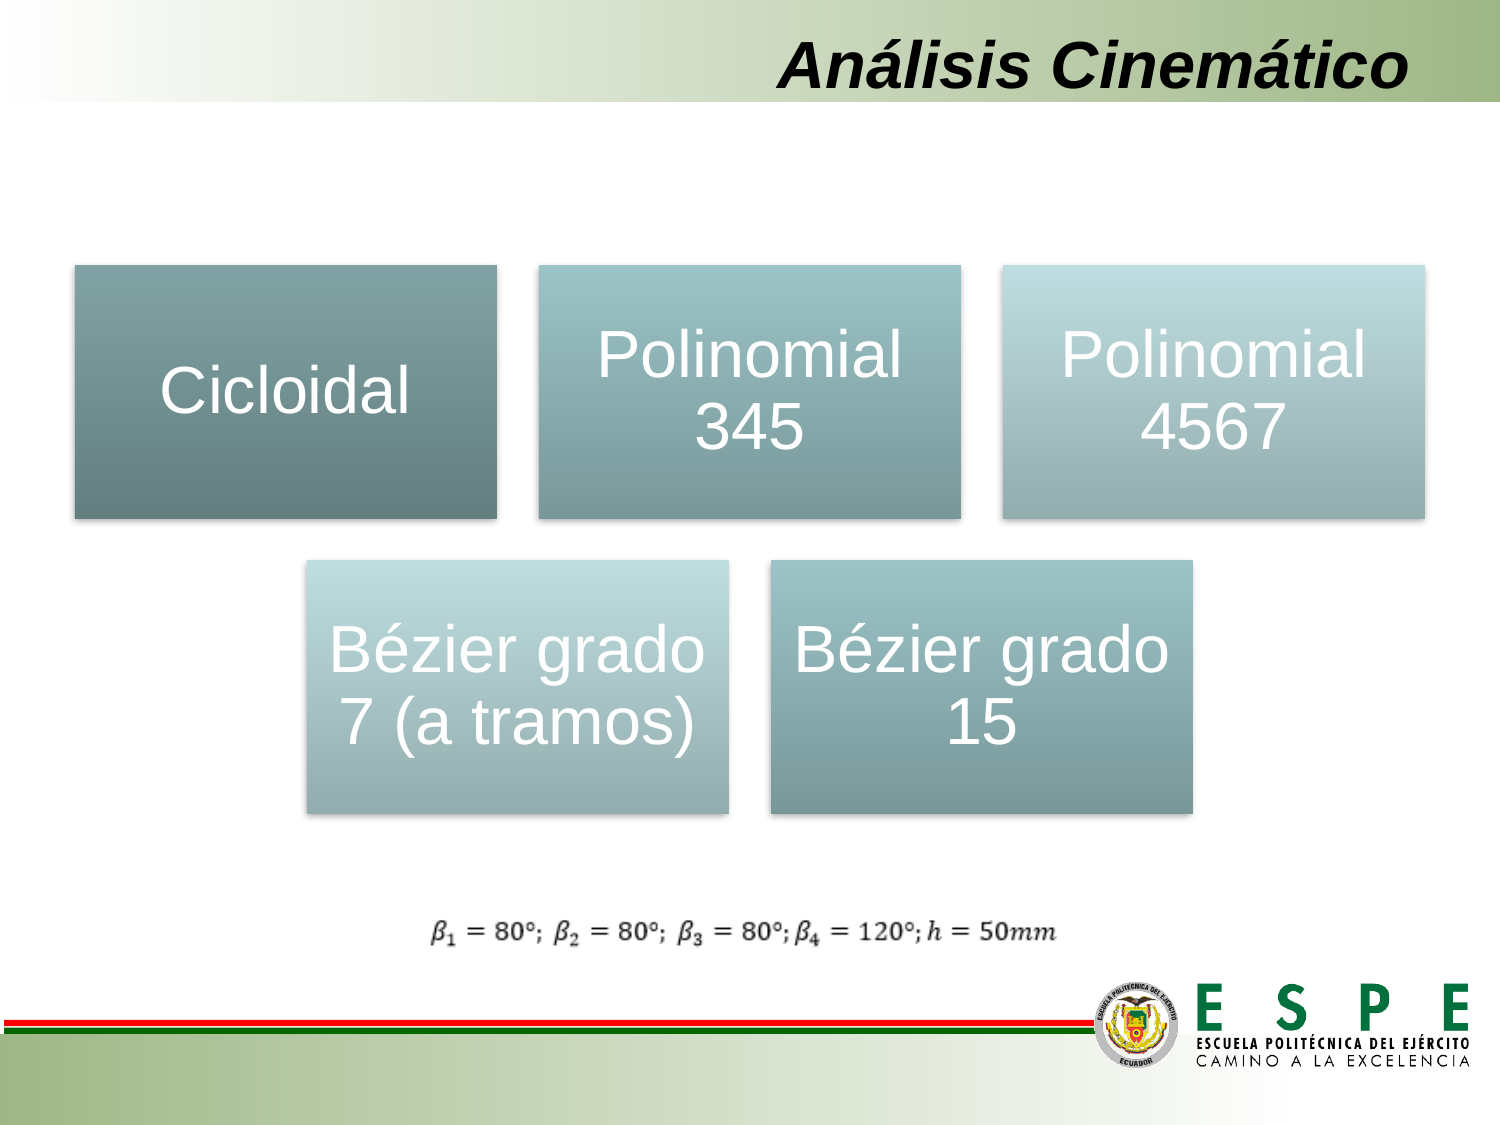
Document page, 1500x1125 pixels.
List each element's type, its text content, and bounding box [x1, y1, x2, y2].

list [74, 167, 1426, 911]
text_box [0, 0, 1500, 74]
title Análisis Cinemático [75, 76, 1425, 104]
picture [421, 910, 1079, 962]
picture [1057, 964, 1500, 1093]
